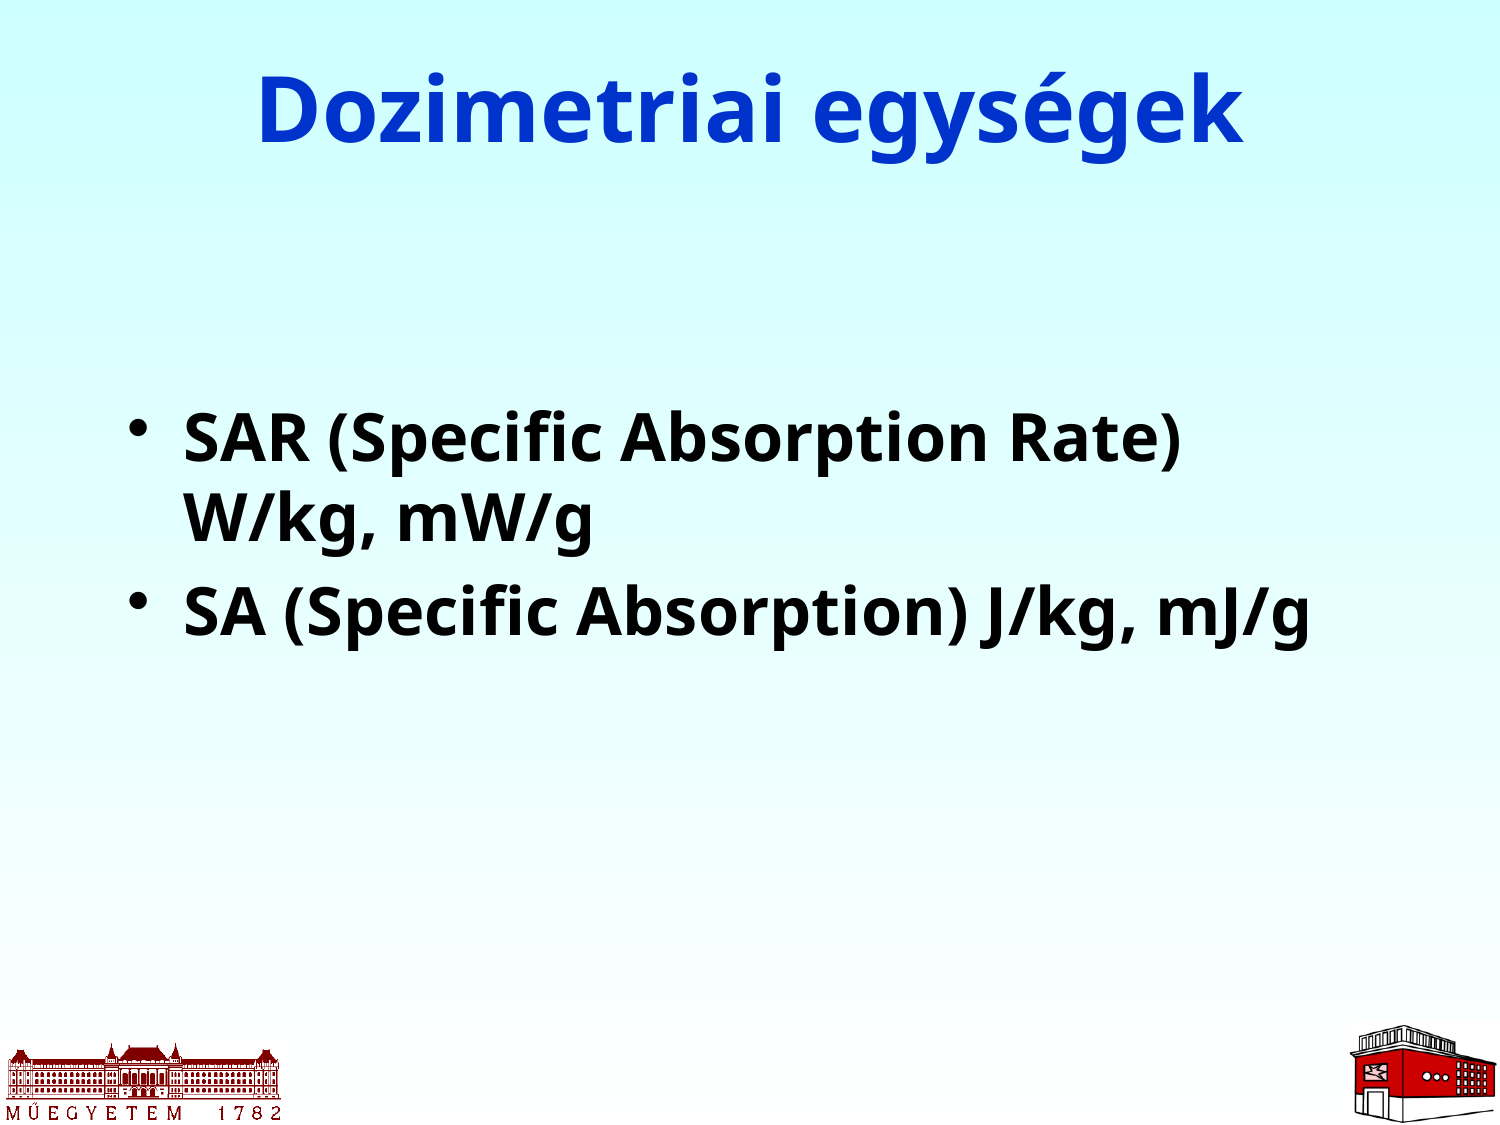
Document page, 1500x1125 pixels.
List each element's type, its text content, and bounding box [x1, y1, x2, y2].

title Dozimetriai egységek [112, 12, 1388, 201]
list SAR (Specific Absorption Rate) W/kg, mW/g SA (Specific Absorption) J/kg, mJ/g [112, 387, 1388, 763]
picture [1346, 1022, 1500, 1125]
picture [0, 1039, 288, 1125]
